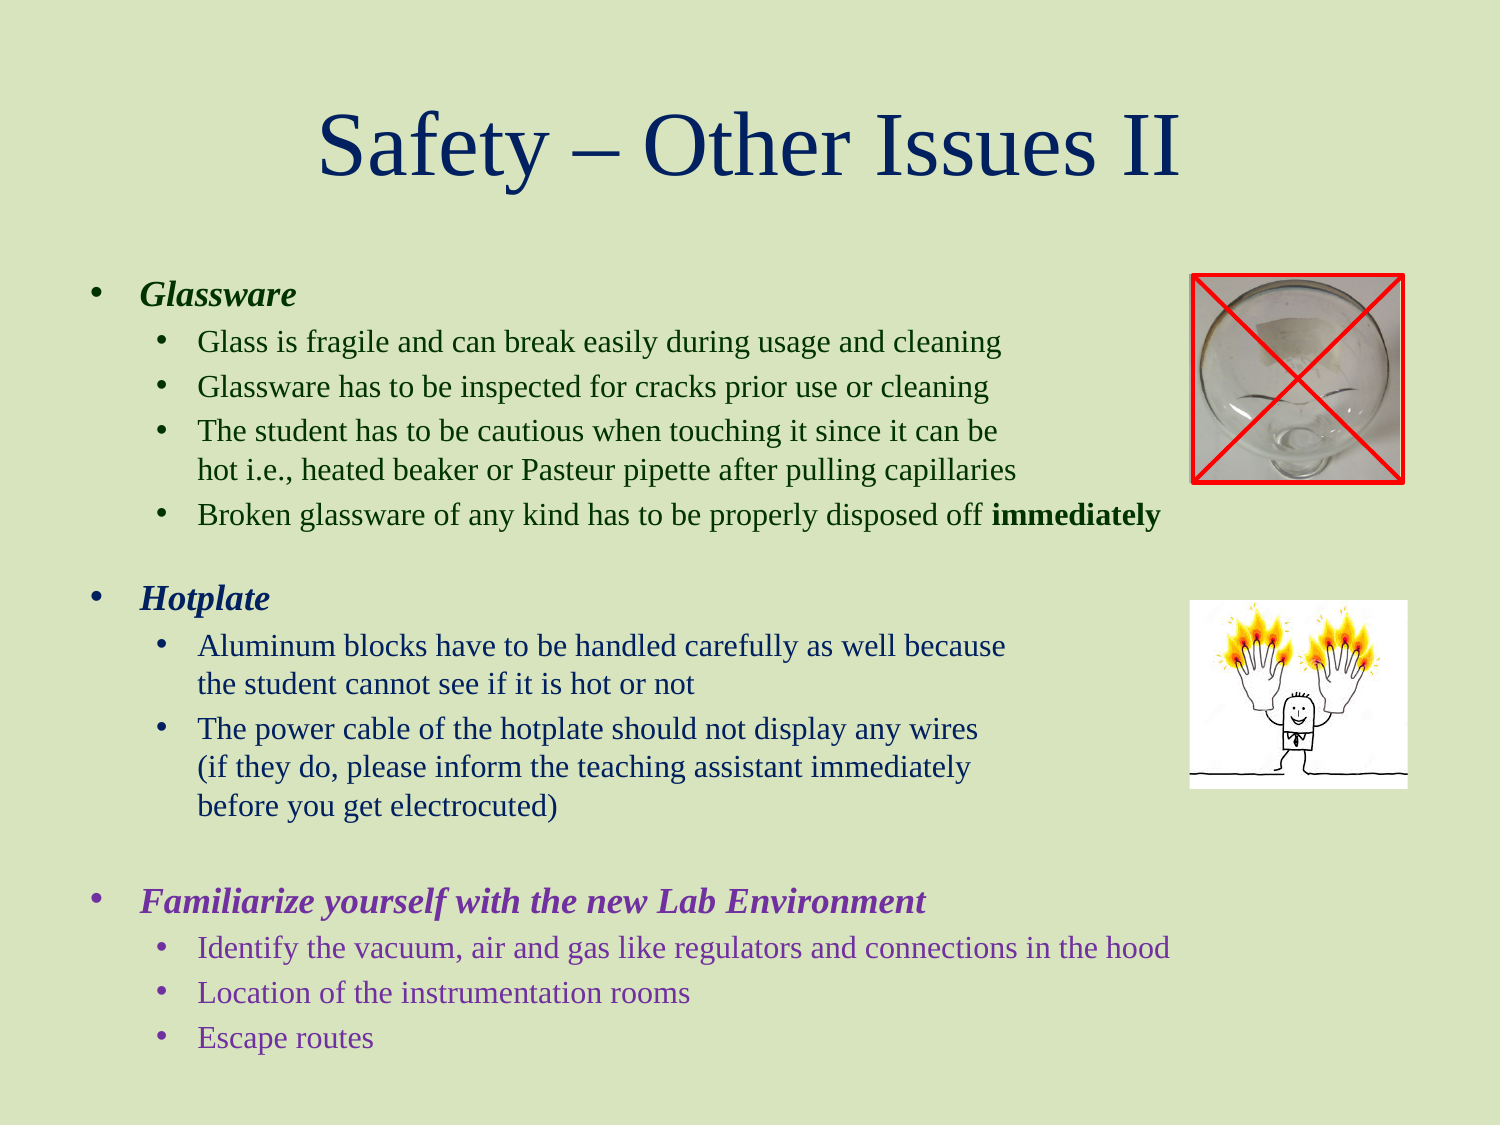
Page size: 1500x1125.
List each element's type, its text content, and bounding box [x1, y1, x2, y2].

picture [1189, 599, 1408, 789]
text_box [1192, 274, 1404, 483]
list Glassware Glass is fragile and can break easily during usage and cleaning Glassware has to be inspected for cracks prior use or cleaning The student has to be cautious when touching it since it can be hot i.e., heated beaker or Pasteur pipette after pulling capillaries Broken glassware of any kind has to be properly disposed off immediately Hotplate Aluminum blocks have to be handled carefully as well because the student cannot see if it is hot or not The power cable of the hotplate should not display any wires (if they do, please inform the teaching assistant immediately before you get electrocuted) Familiarize yourself with the new Lab Environment Identify the vacuum, air and gas like regulators and connections in the hood Location of the instrumentation rooms Escape routes [75, 262, 1425, 1063]
title Safety – Other Issues II [75, 45, 1425, 233]
